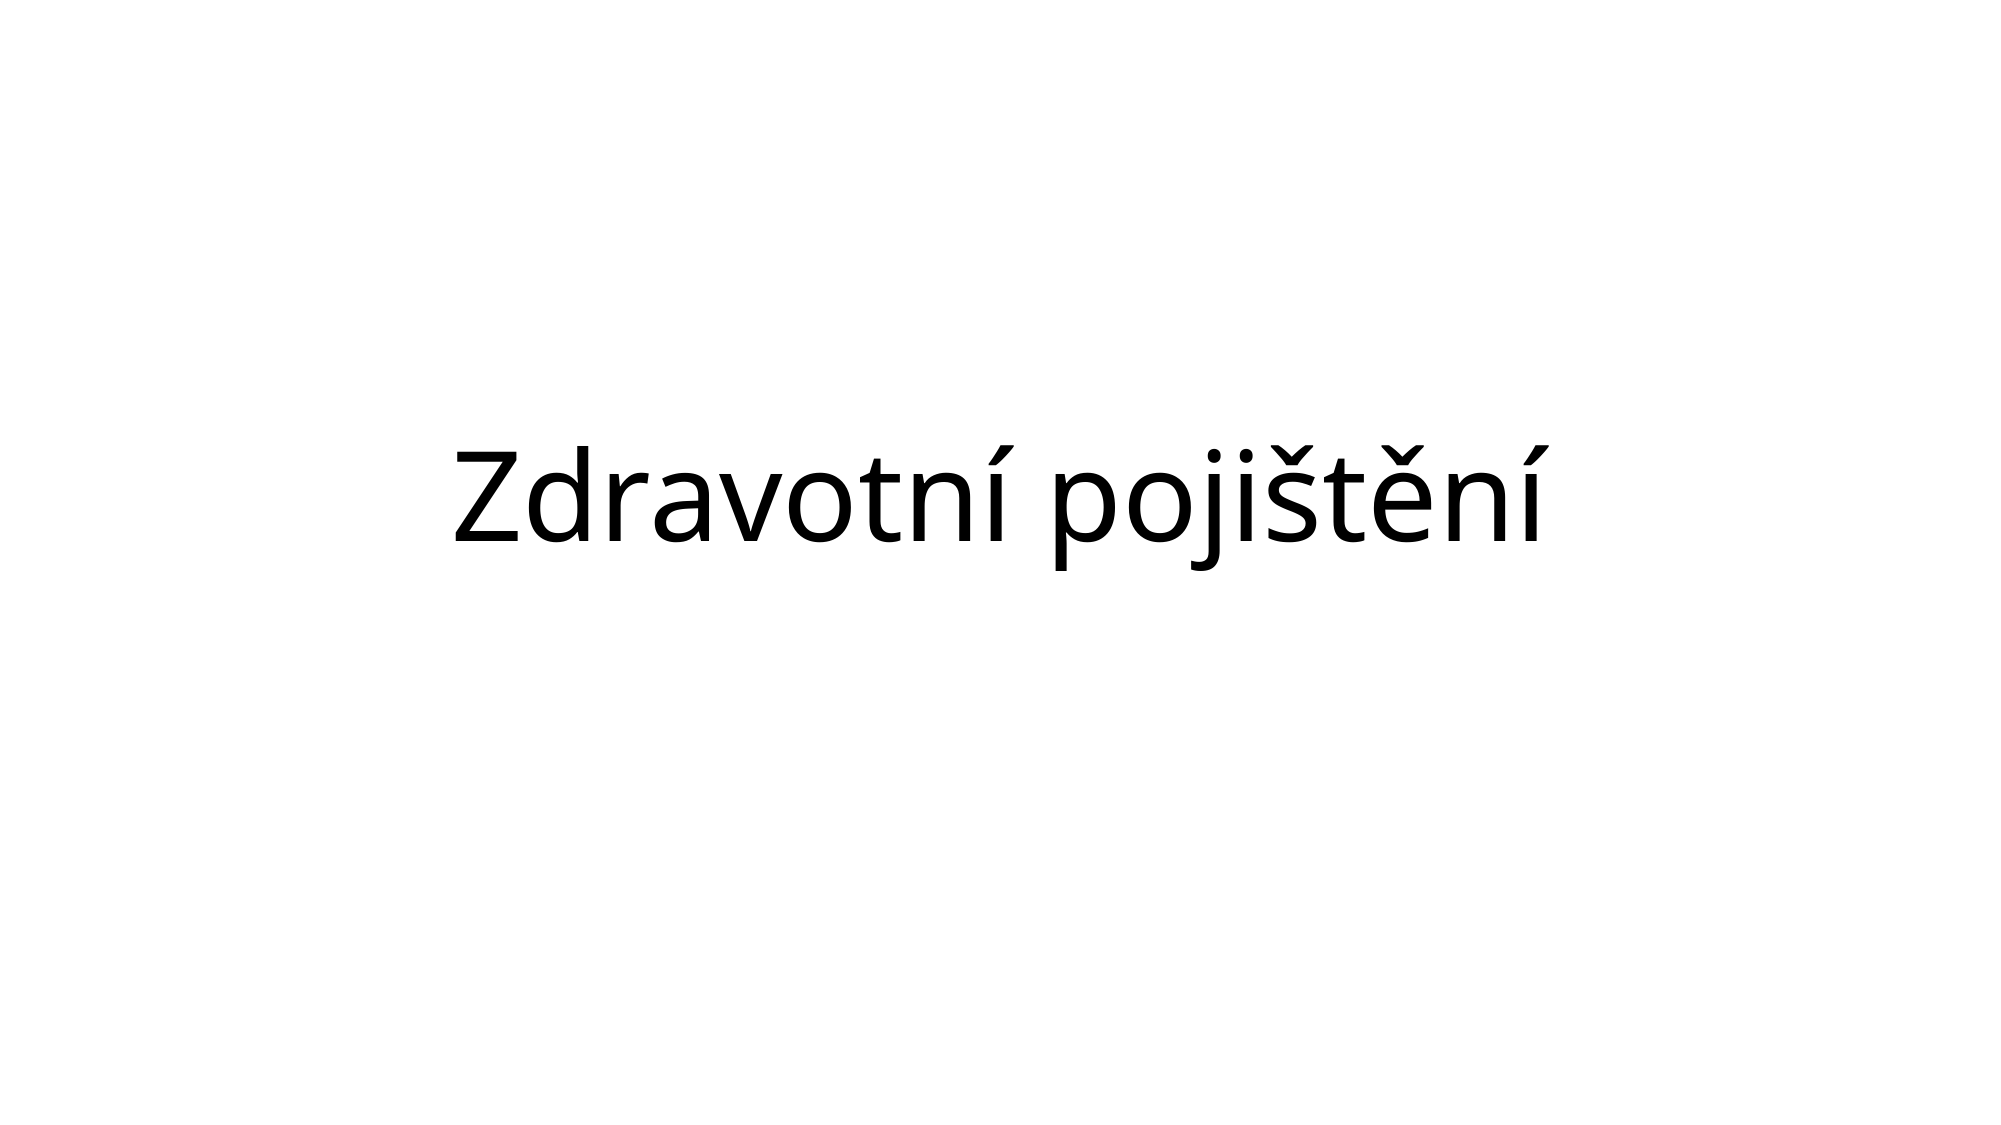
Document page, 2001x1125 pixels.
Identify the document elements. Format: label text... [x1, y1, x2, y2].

title Zdravotní pojištění [249, 184, 1750, 576]
